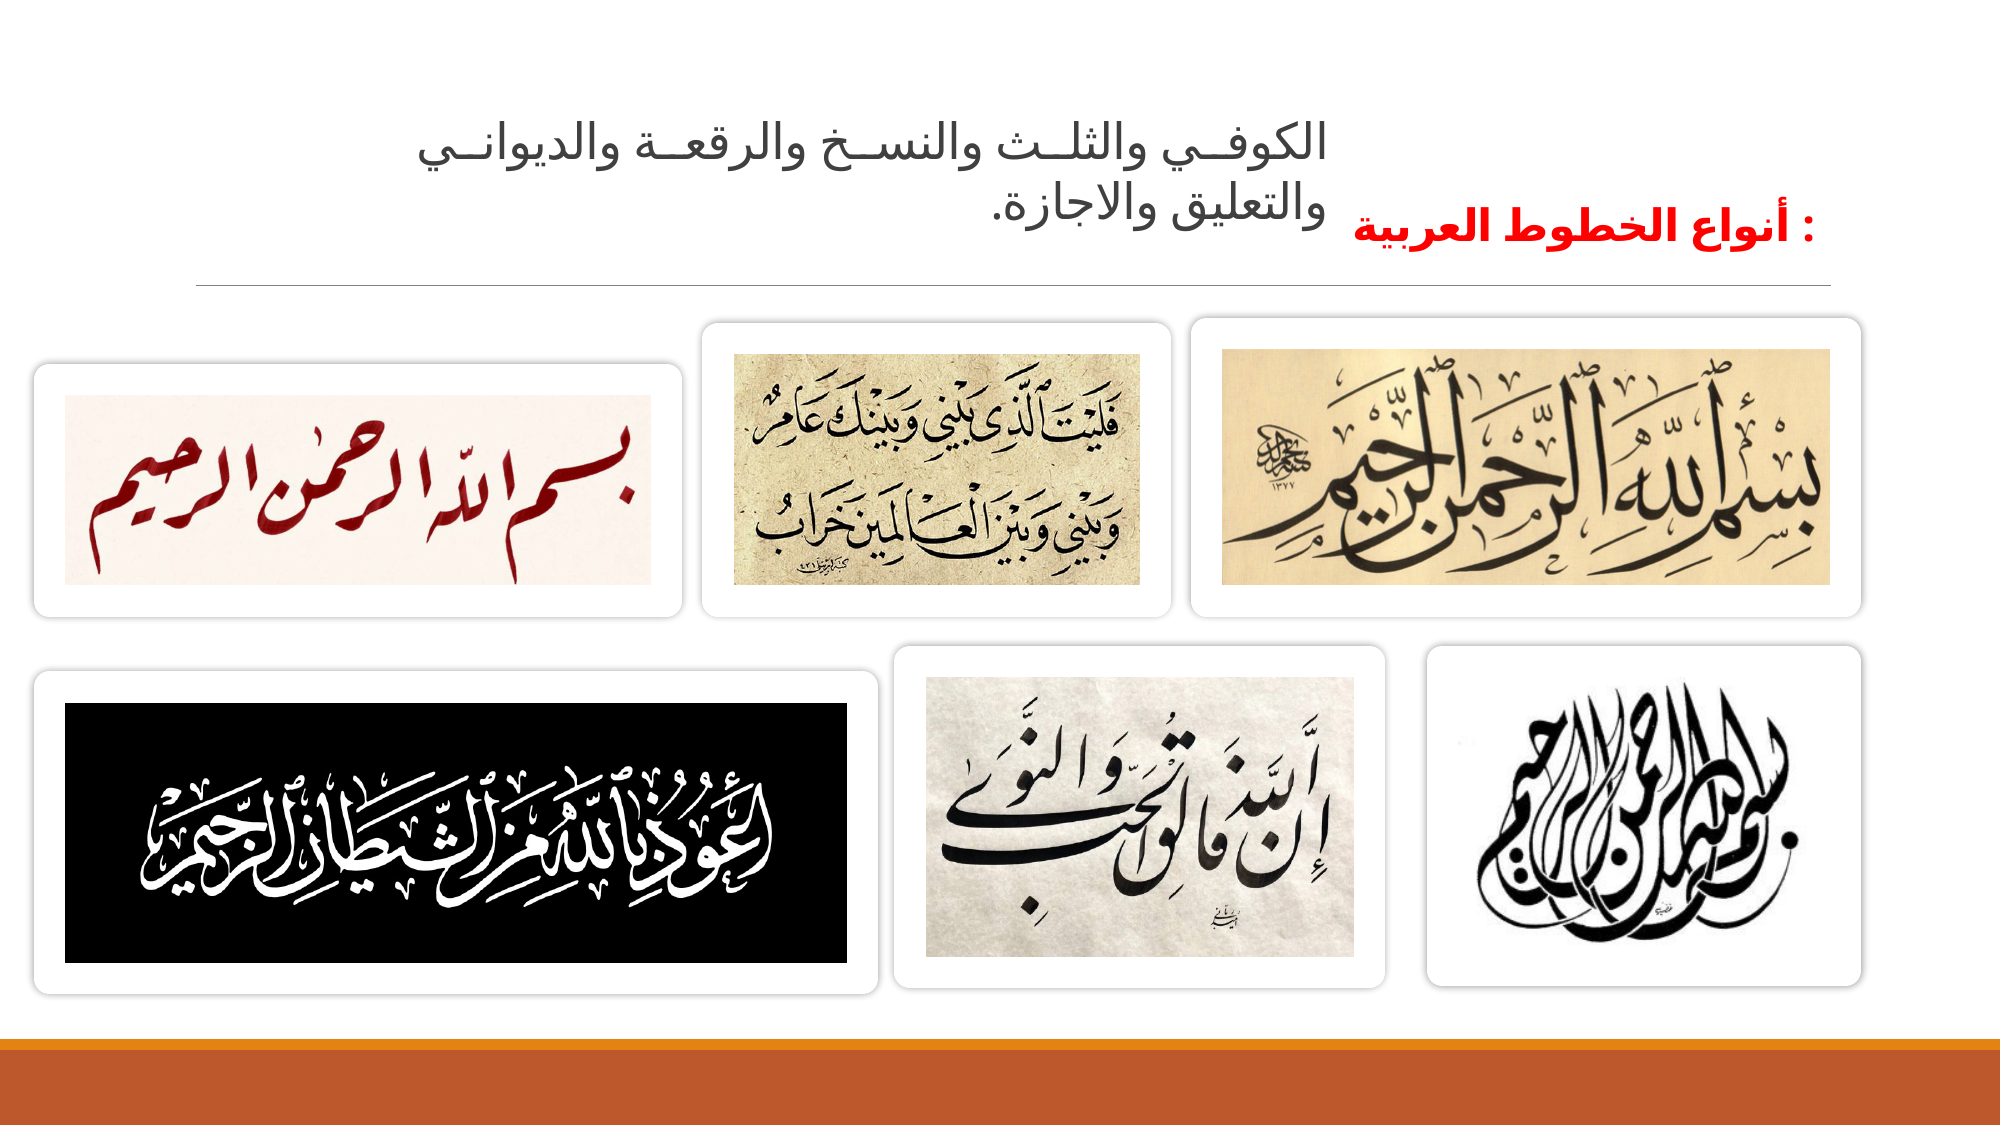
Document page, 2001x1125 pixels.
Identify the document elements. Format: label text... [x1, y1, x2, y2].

text_box أنواع الخطوط العربية : [1327, 139, 1831, 258]
picture [64, 702, 848, 964]
picture [732, 353, 1141, 586]
picture [1221, 348, 1831, 586]
text_box الكوفي والثلث والنسخ والرقعة والديواني والتعليق والاجازة. [402, 160, 1382, 237]
picture [64, 394, 652, 586]
picture [1457, 676, 1831, 956]
picture [925, 676, 1355, 958]
